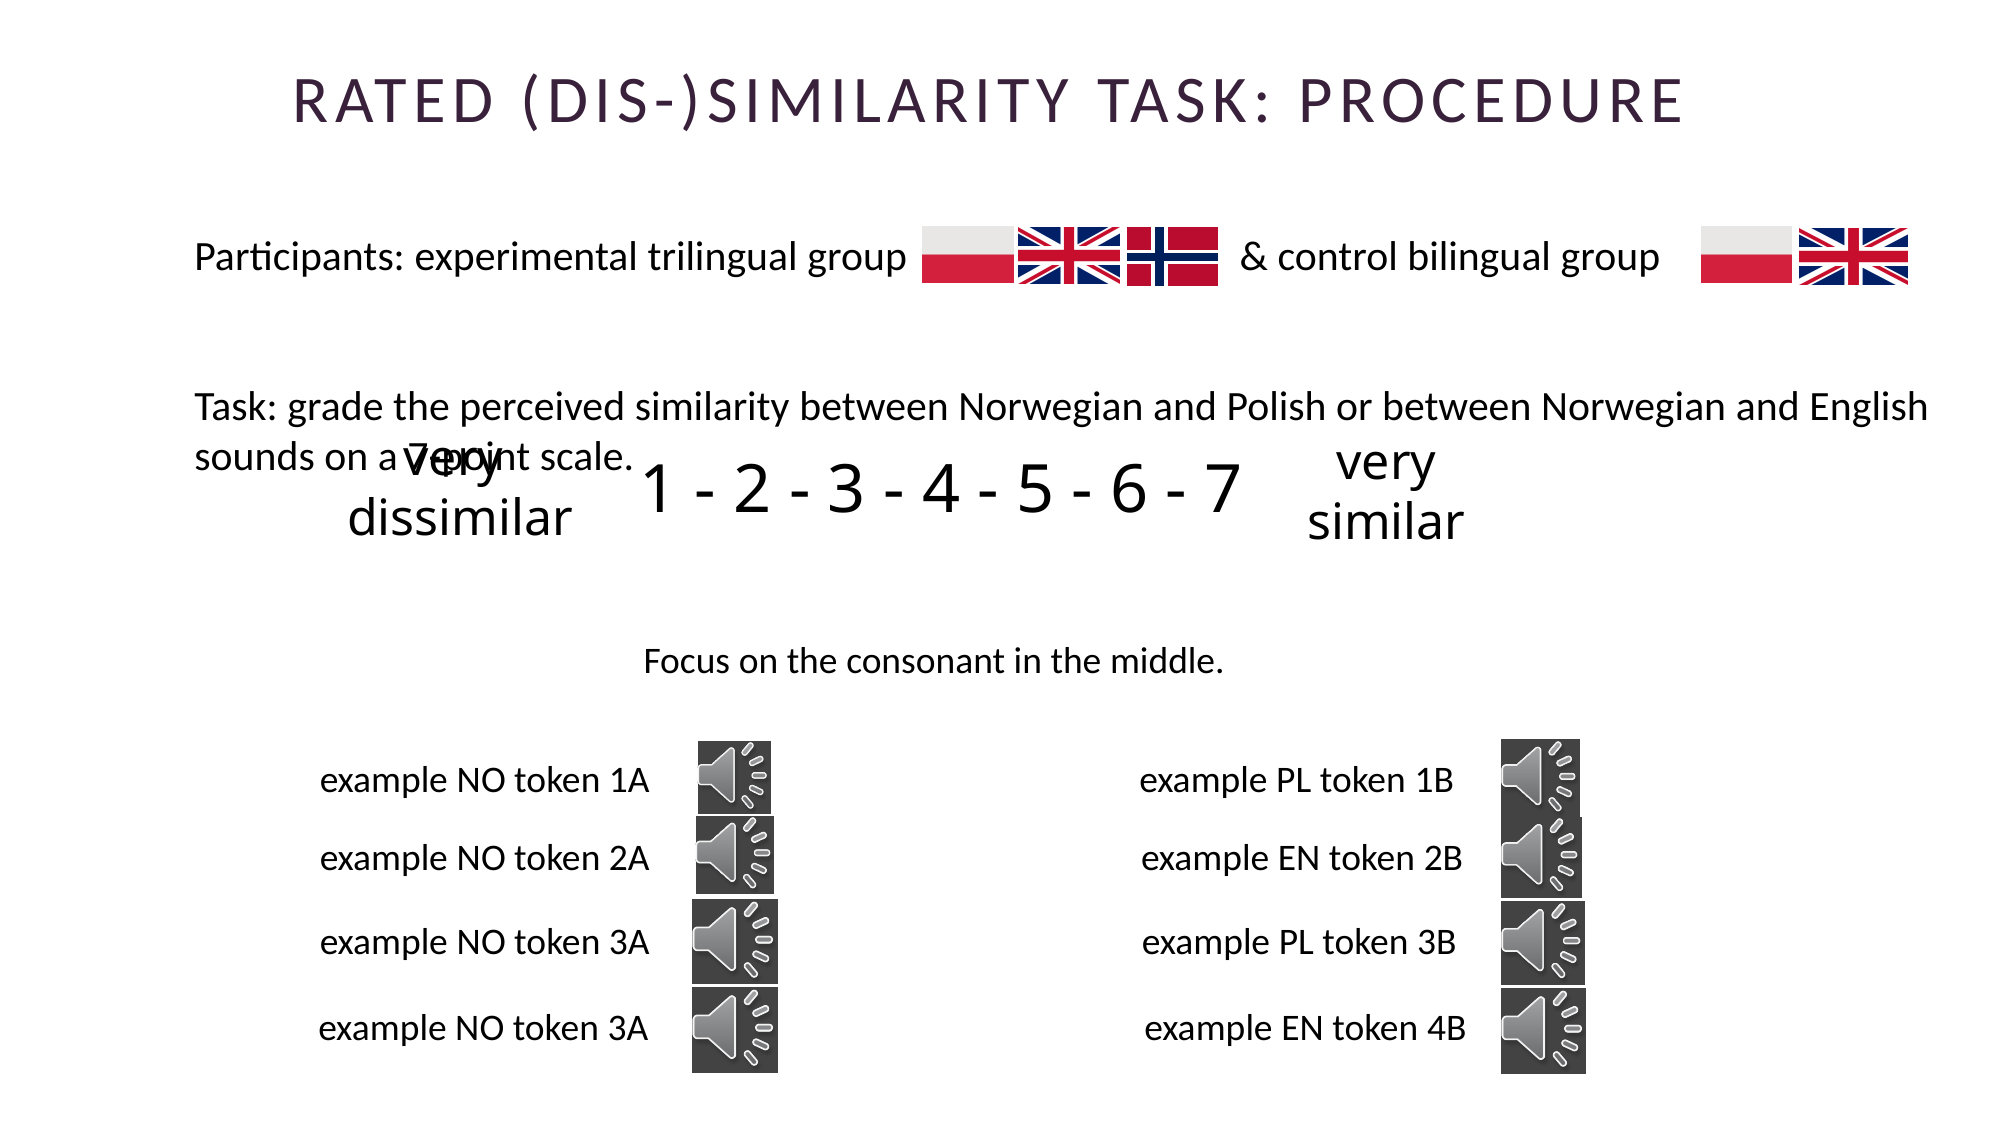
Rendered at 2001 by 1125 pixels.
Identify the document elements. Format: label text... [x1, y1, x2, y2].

text_box very dissimilar [332, 418, 588, 554]
text_box example NO token 2A [305, 825, 665, 886]
text_box example PL token 1B [1124, 747, 1470, 807]
picture [1500, 987, 1588, 1075]
picture [922, 226, 1014, 283]
picture [1500, 900, 1586, 986]
text_box very similar [1266, 422, 1507, 558]
picture [1799, 228, 1908, 285]
text_box example NO token 3A [305, 909, 665, 970]
text_box example EN token 2B [1126, 825, 1479, 886]
picture [1018, 227, 1120, 284]
picture [1127, 227, 1218, 286]
text_box Focus on the consonant in the middle. [628, 628, 1249, 688]
text_box Participants: experimental trilingual group & control bilingual group . Task: grade the perceived similarity between Norwegian and Polish or between Norwegian and English sounds on a 7-point scale. [179, 171, 1959, 536]
text_box example EN token 4B [1129, 995, 1482, 1056]
text_box example NO token 1A [305, 747, 665, 807]
text_box example NO token 3A [303, 995, 664, 1056]
picture [691, 898, 779, 1074]
title Rated (DIS-)SIMILARITY TASK: procedure [210, 25, 1767, 145]
text_box example PL token 3B [1127, 909, 1472, 970]
picture [1701, 226, 1792, 283]
text_box 1 - 2 - 3 - 4 - 5 - 6 - 7 [624, 438, 1266, 534]
picture [694, 739, 775, 896]
picture [1500, 738, 1583, 899]
